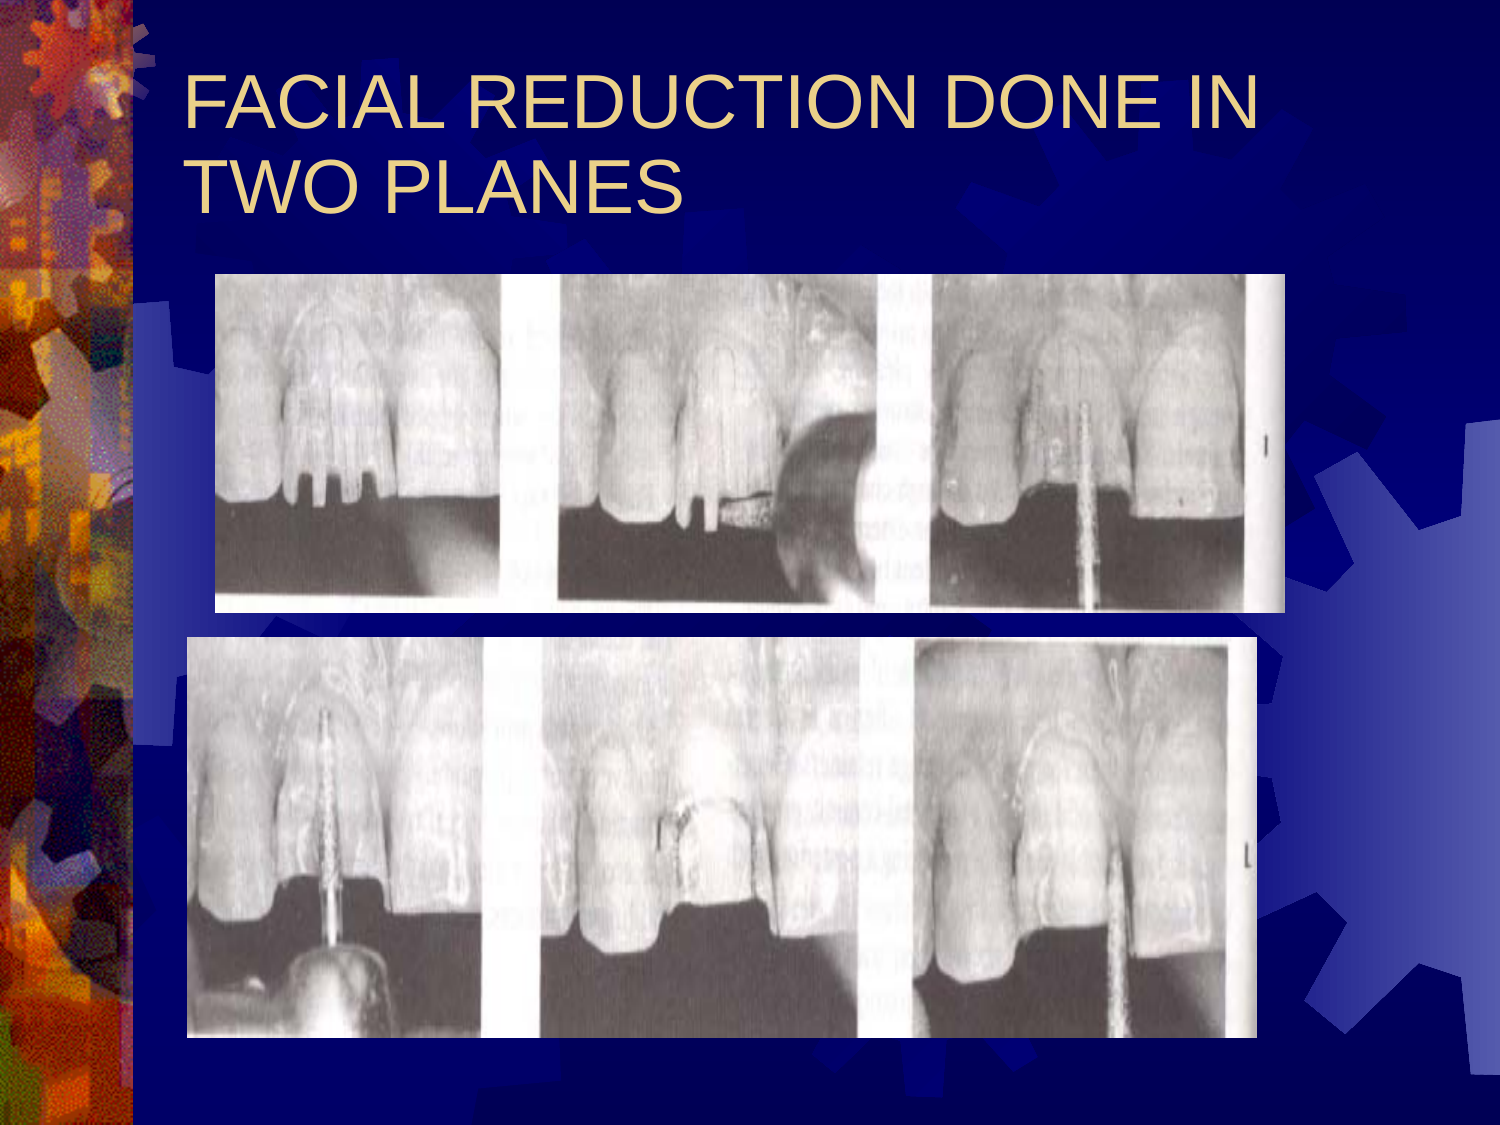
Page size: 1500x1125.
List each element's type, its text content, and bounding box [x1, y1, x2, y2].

picture [214, 274, 1285, 613]
picture [187, 637, 1258, 1038]
picture [0, 0, 133, 1125]
title FACIAL REDUCTION DONE IN TWO PLANES [174, 49, 1451, 238]
